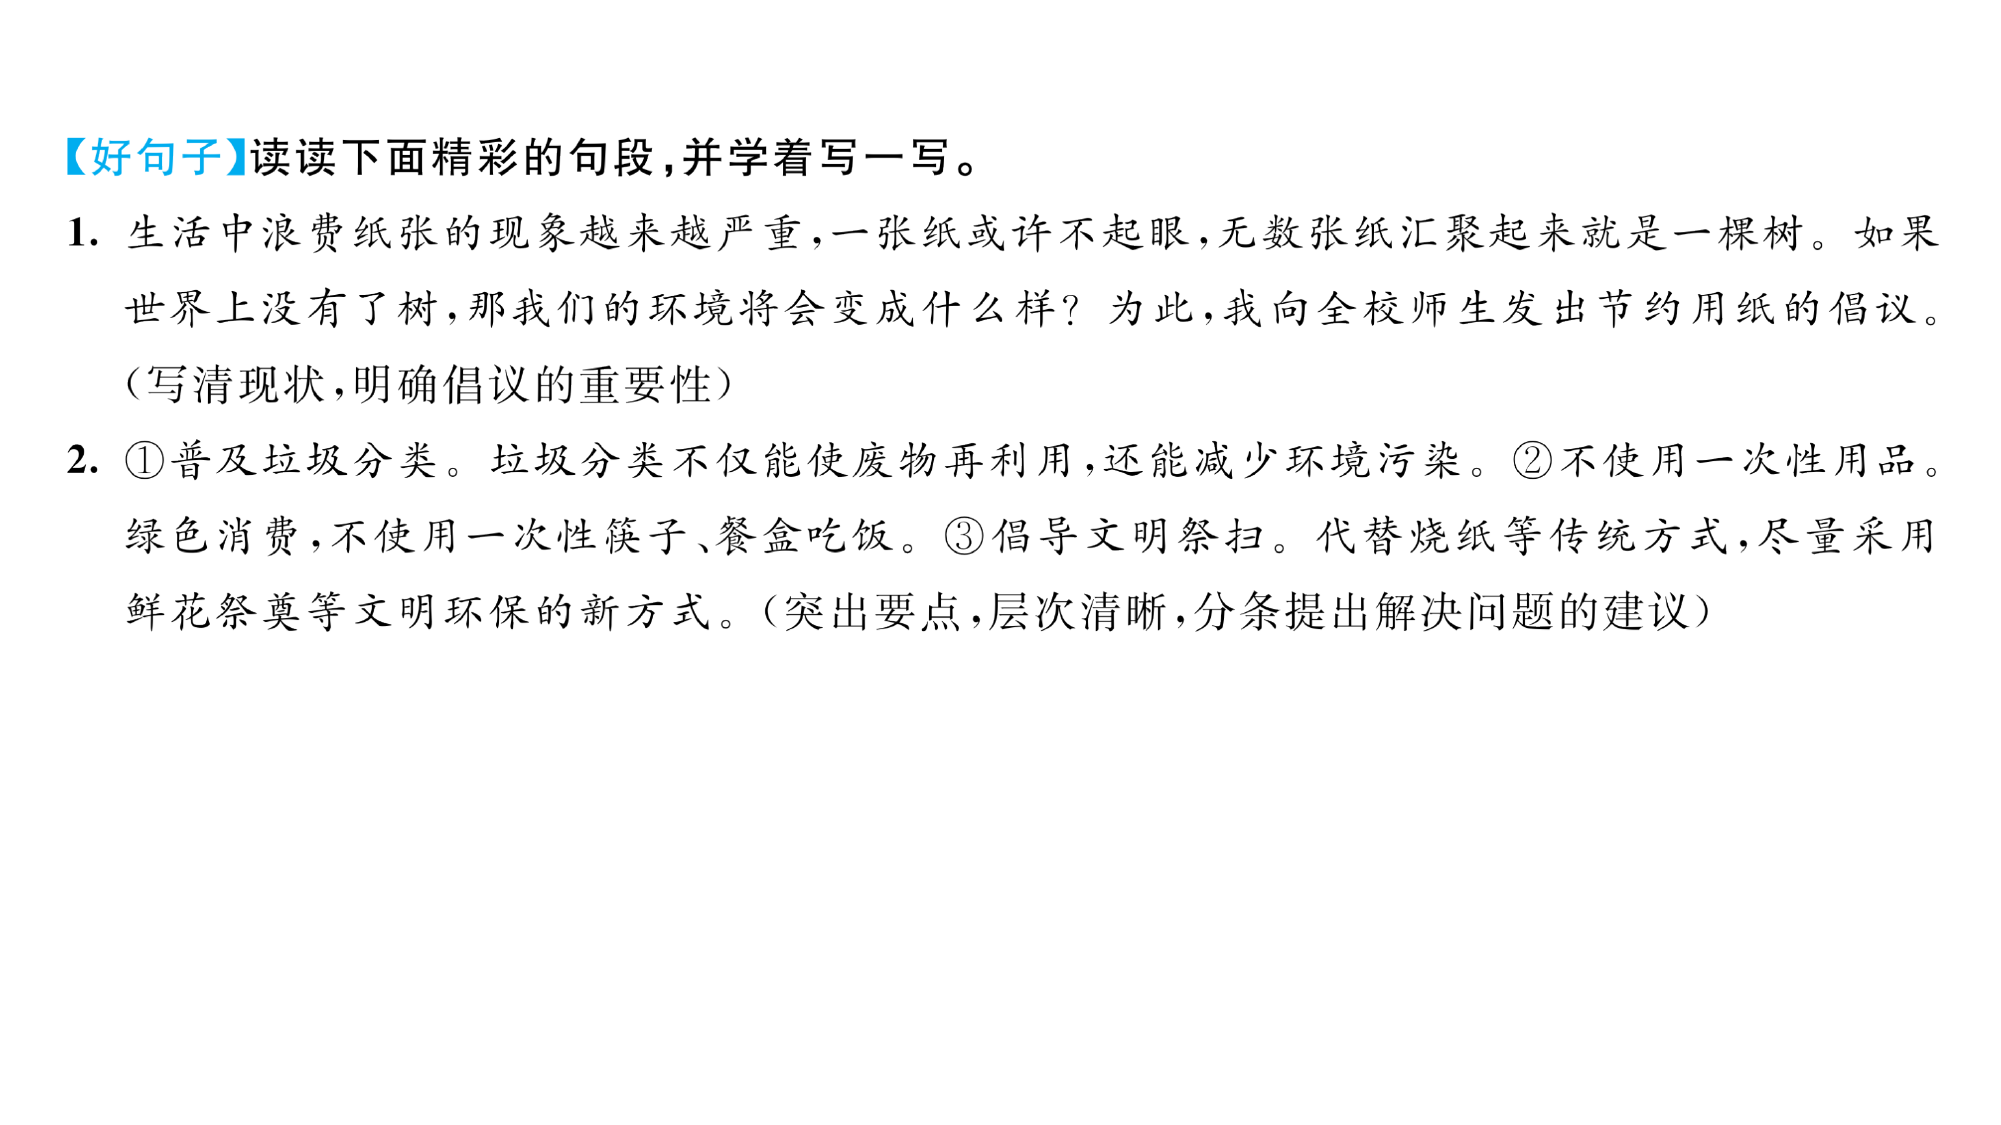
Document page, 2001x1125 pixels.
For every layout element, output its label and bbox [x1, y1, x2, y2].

picture [63, 117, 1954, 644]
